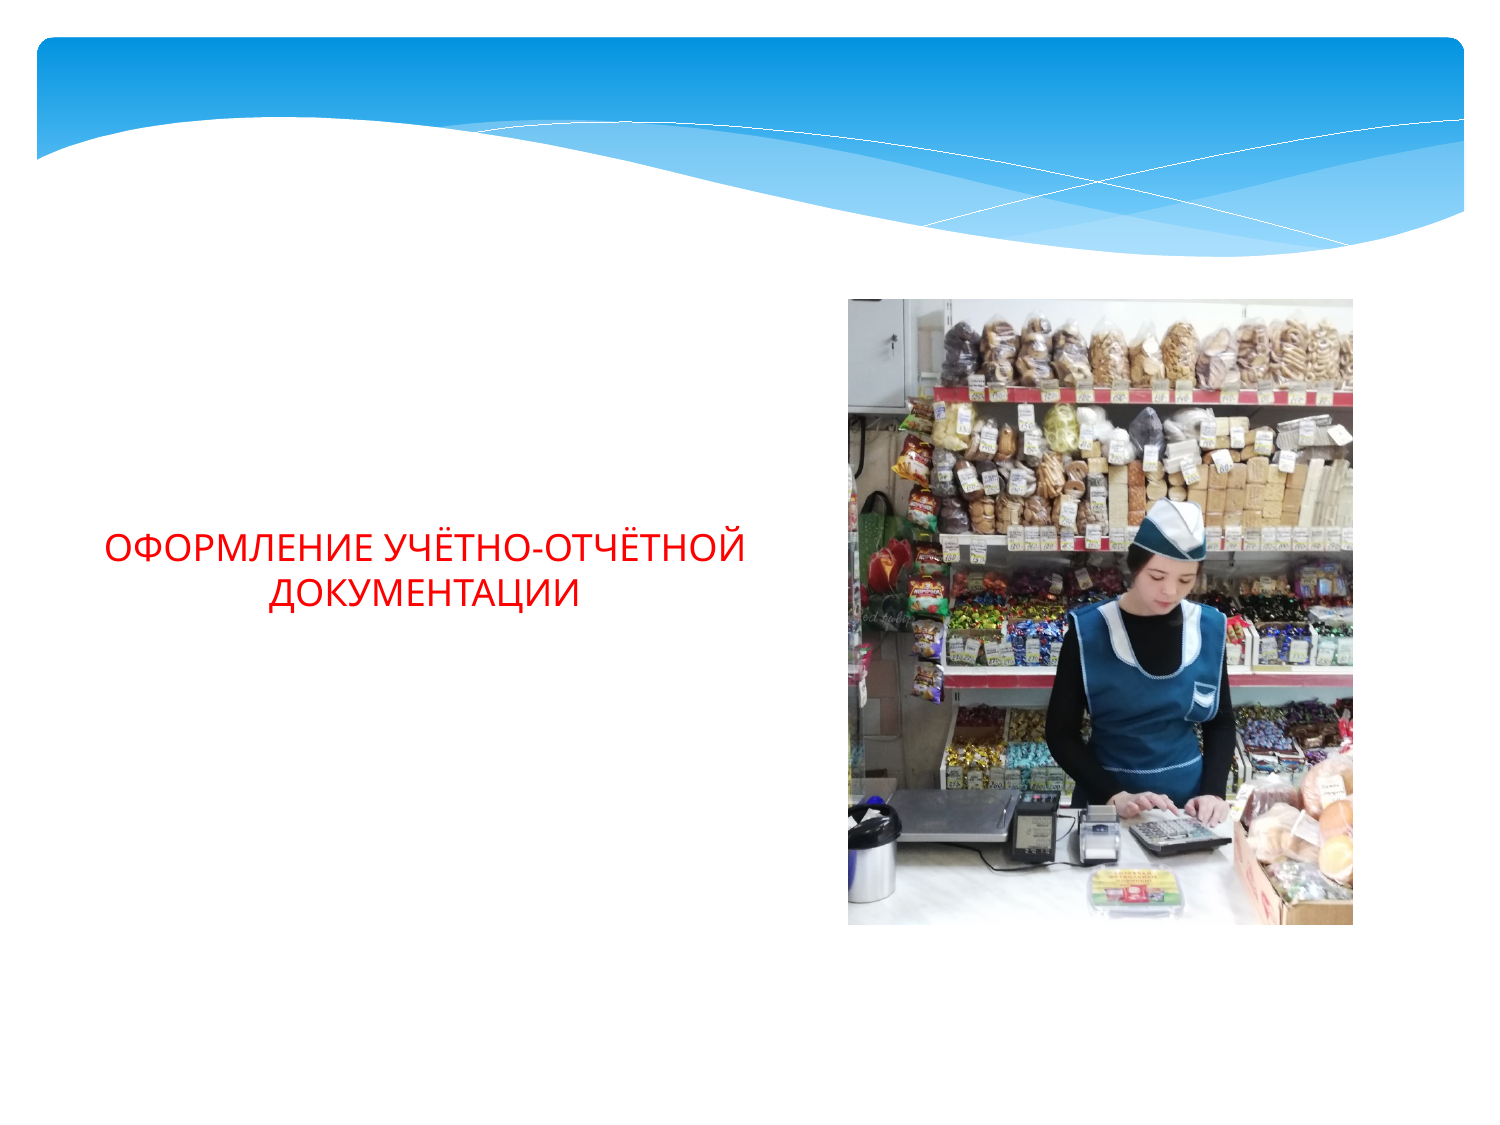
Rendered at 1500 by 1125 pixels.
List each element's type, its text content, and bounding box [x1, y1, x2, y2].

title ОФОРМЛЕНИЕ УЧЁТНО-ОТЧЁТНОЙ ДОКУМЕНТАЦИИ [64, 125, 786, 622]
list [848, 299, 1353, 926]
